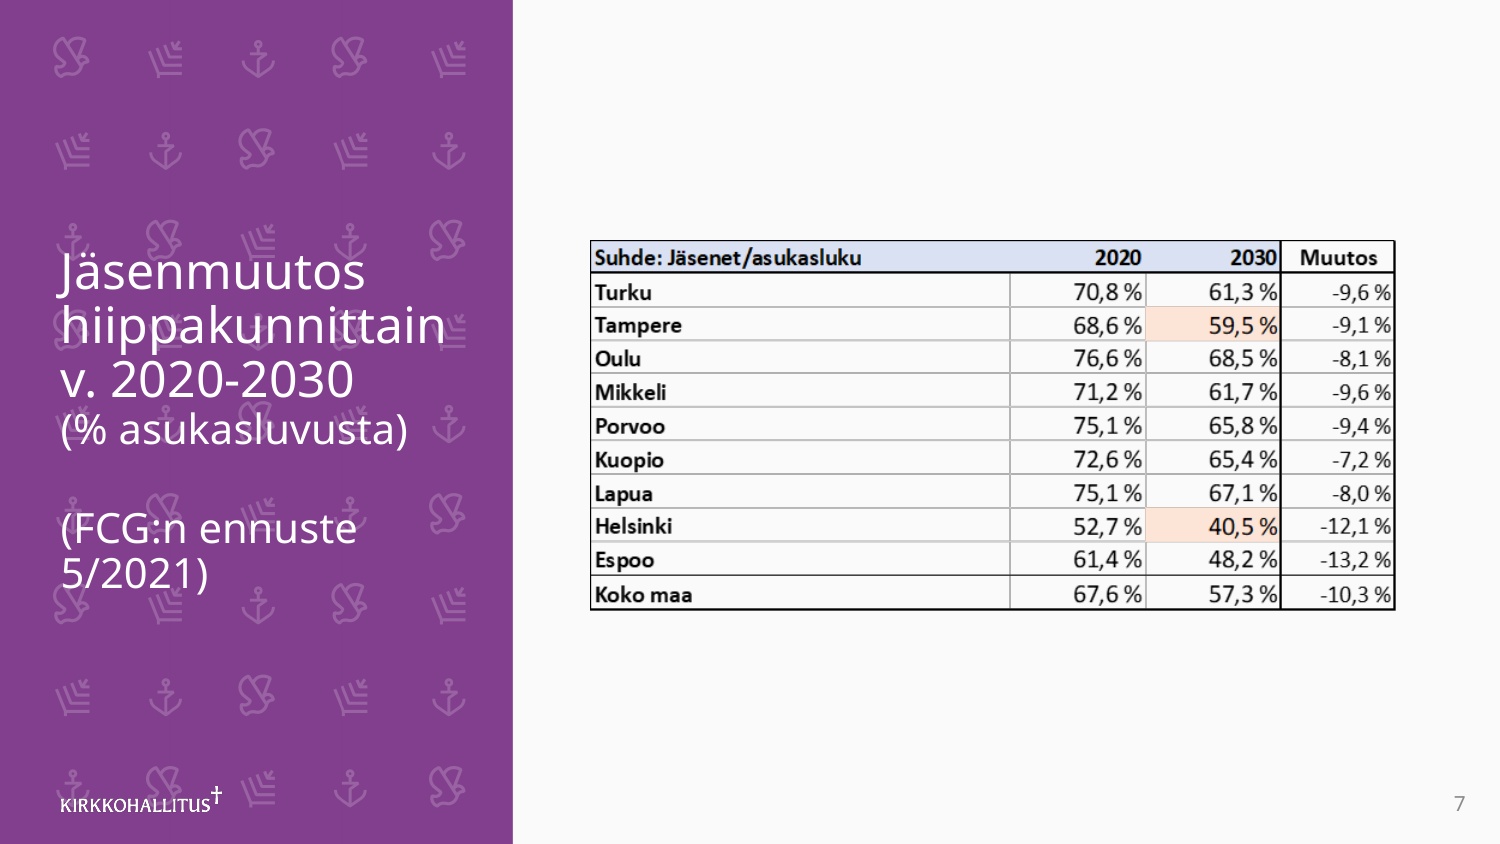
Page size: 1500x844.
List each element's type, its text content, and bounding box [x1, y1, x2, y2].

picture [590, 240, 1397, 612]
title Jäsenmuutos hiippakunnittain v. 2020-2030 (% asukasluvusta) (FCG:n ennuste 5/2021) [45, 92, 497, 752]
picture [0, 0, 513, 844]
slide_number 7 [1143, 782, 1481, 828]
